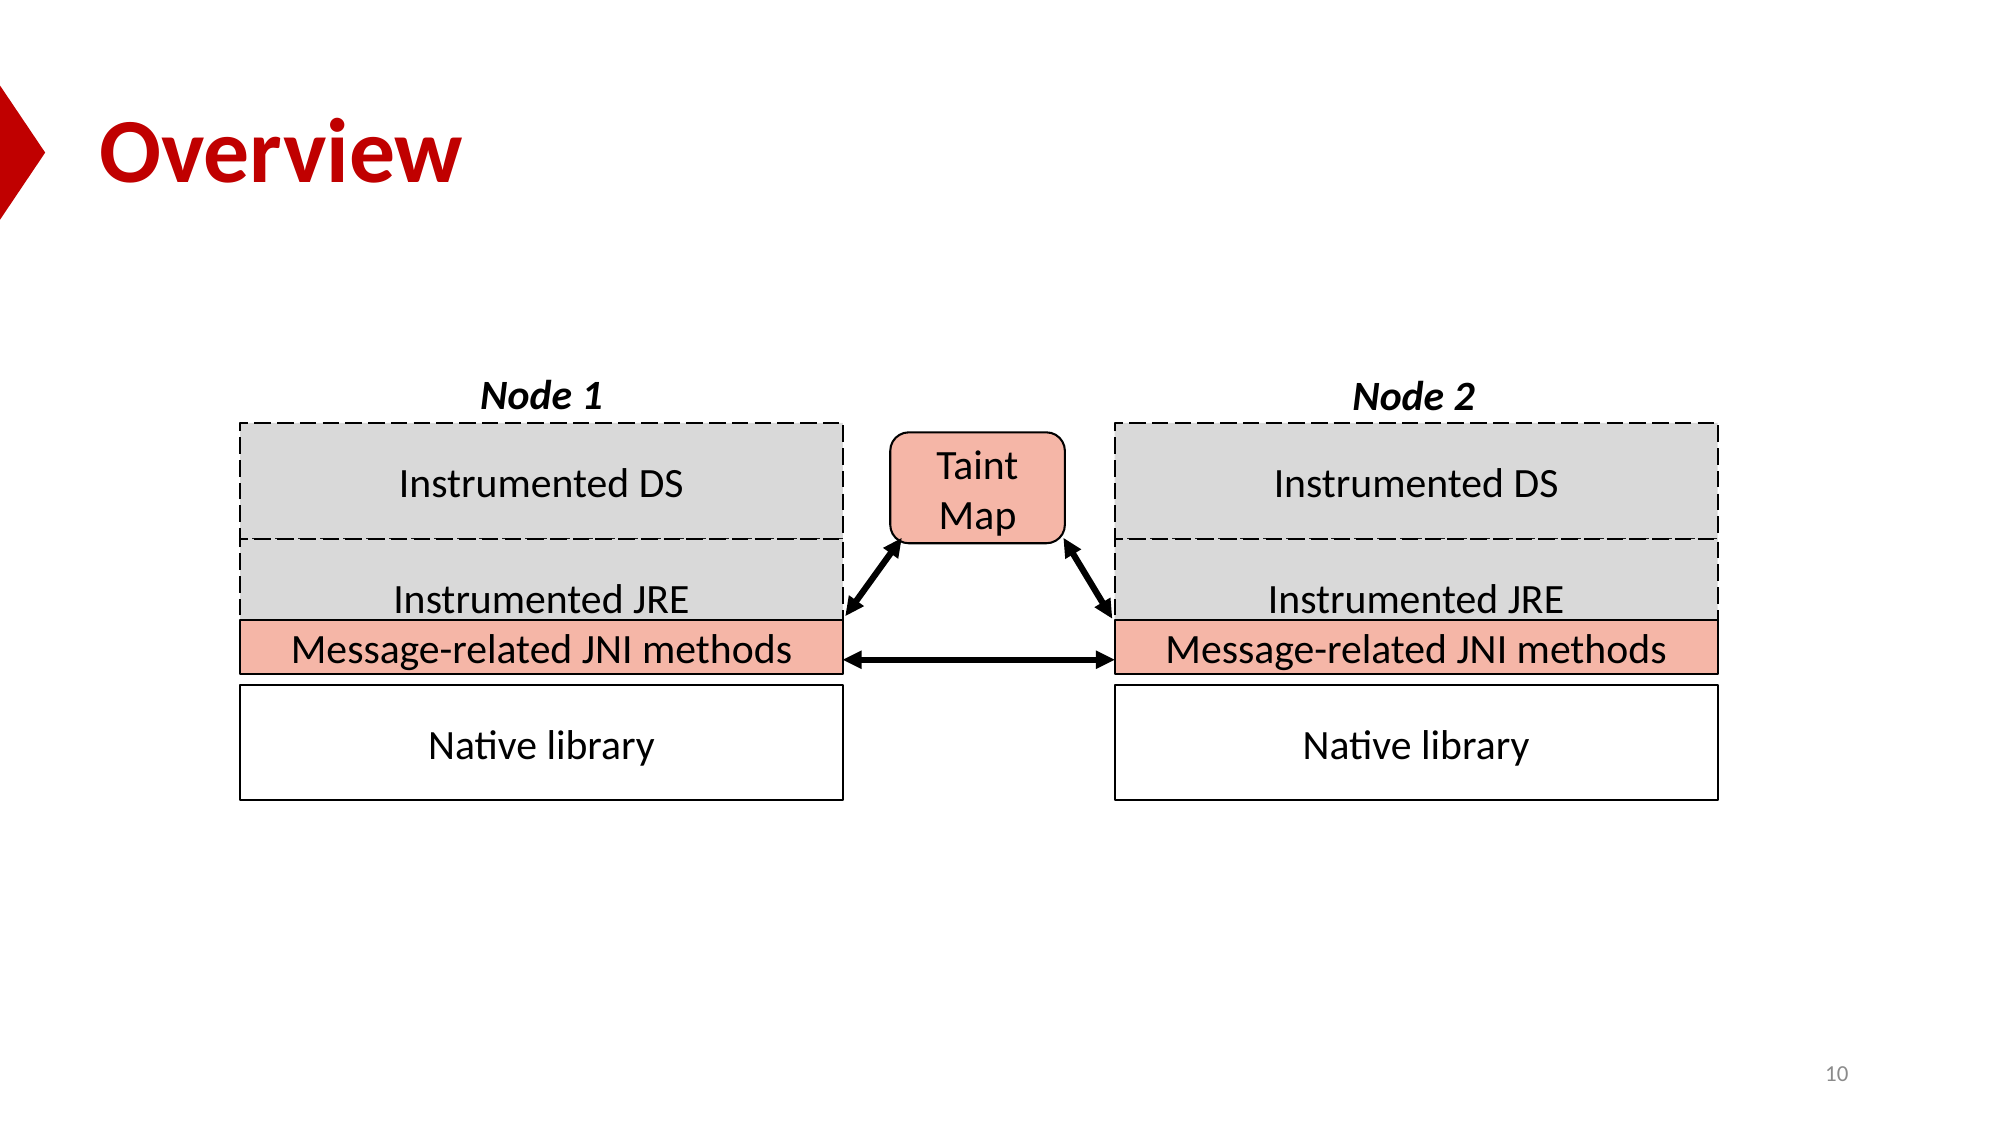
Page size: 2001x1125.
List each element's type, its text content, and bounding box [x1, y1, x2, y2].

text_box Instrumented JRE [1114, 564, 1718, 619]
text_box Node 2 [1309, 361, 1518, 422]
text_box Instrumented DS [239, 422, 844, 538]
text_box Instrumented DS [1114, 422, 1719, 538]
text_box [1063, 538, 1113, 619]
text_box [845, 538, 902, 616]
text_box Native library [239, 684, 844, 801]
text_box [239, 538, 844, 581]
slide_number 10 [1413, 1042, 1864, 1103]
text_box Instrumented JRE [240, 564, 843, 619]
text_box Native library [1114, 684, 1719, 801]
text_box Message-related JNI methods [1114, 619, 1719, 675]
text_box Node 1 [445, 360, 638, 422]
title Overview [84, 43, 2000, 262]
text_box Taint Map [889, 431, 1066, 545]
text_box [1114, 538, 1719, 581]
text_box Message-related JNI methods [239, 619, 844, 675]
